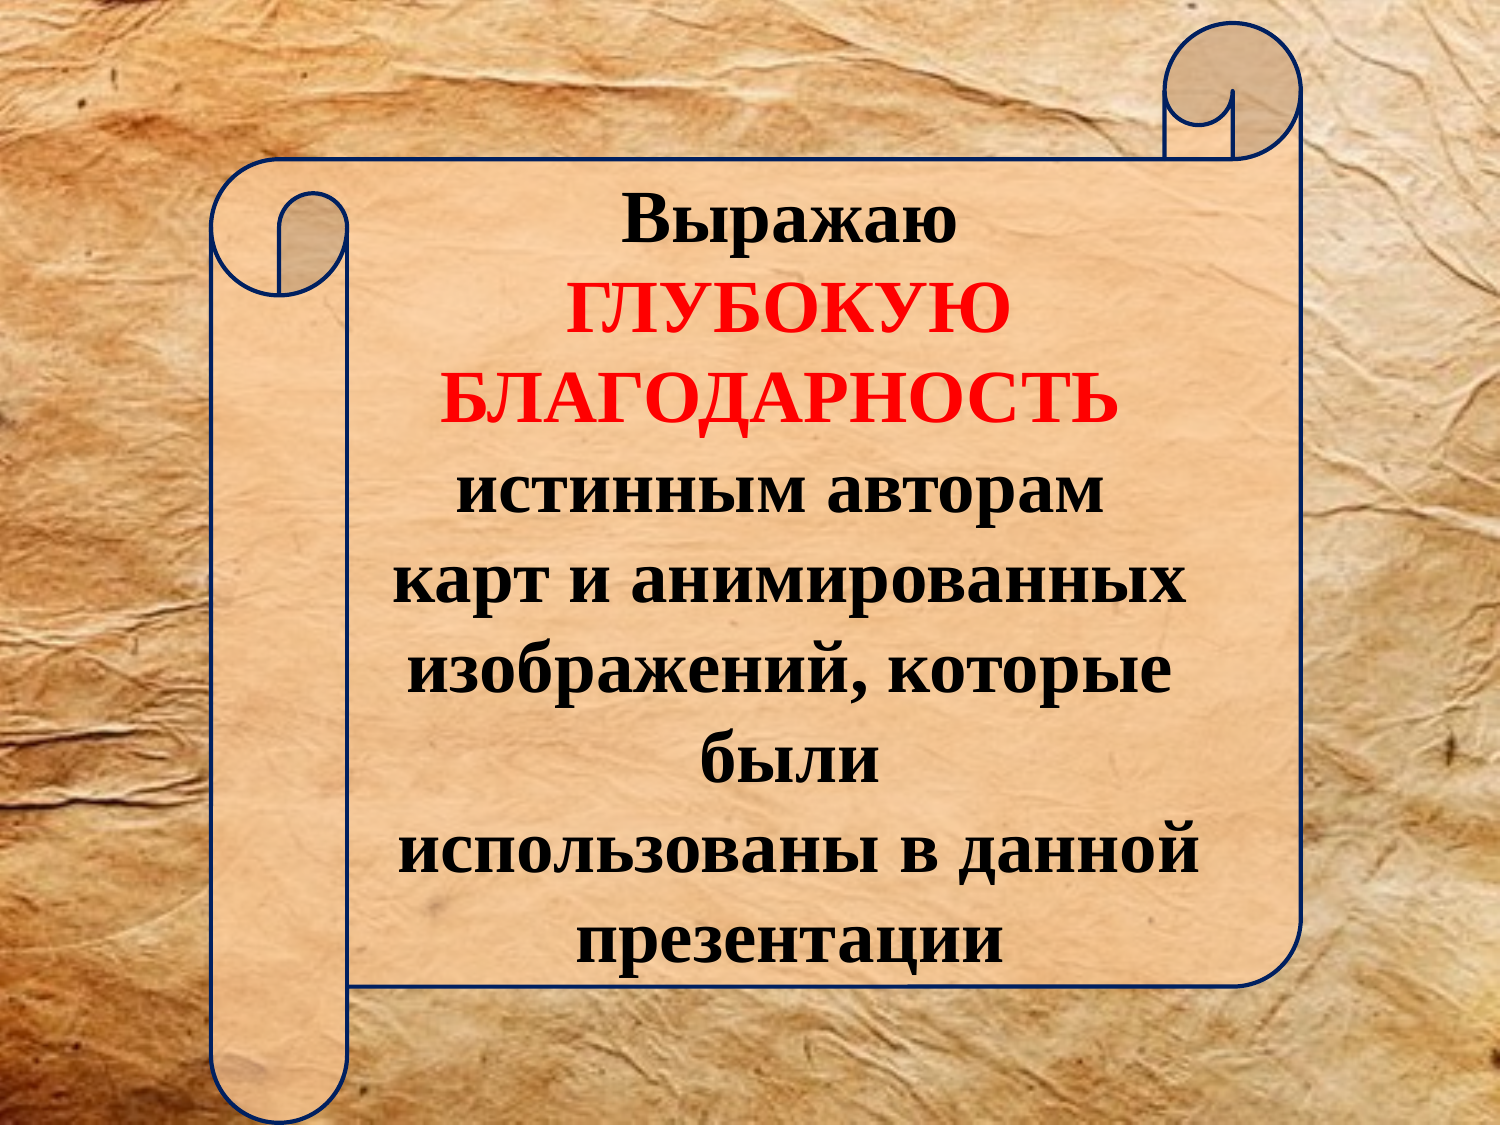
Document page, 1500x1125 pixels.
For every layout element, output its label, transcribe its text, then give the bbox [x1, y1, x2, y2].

picture [0, 0, 1500, 1125]
text_box Выражаю ГЛУБОКУЮ БЛАГОДАРНОСТЬ истинным авторам карт и анимированных изображений, которые были использованы в данной презентации [208, 20, 1303, 1125]
